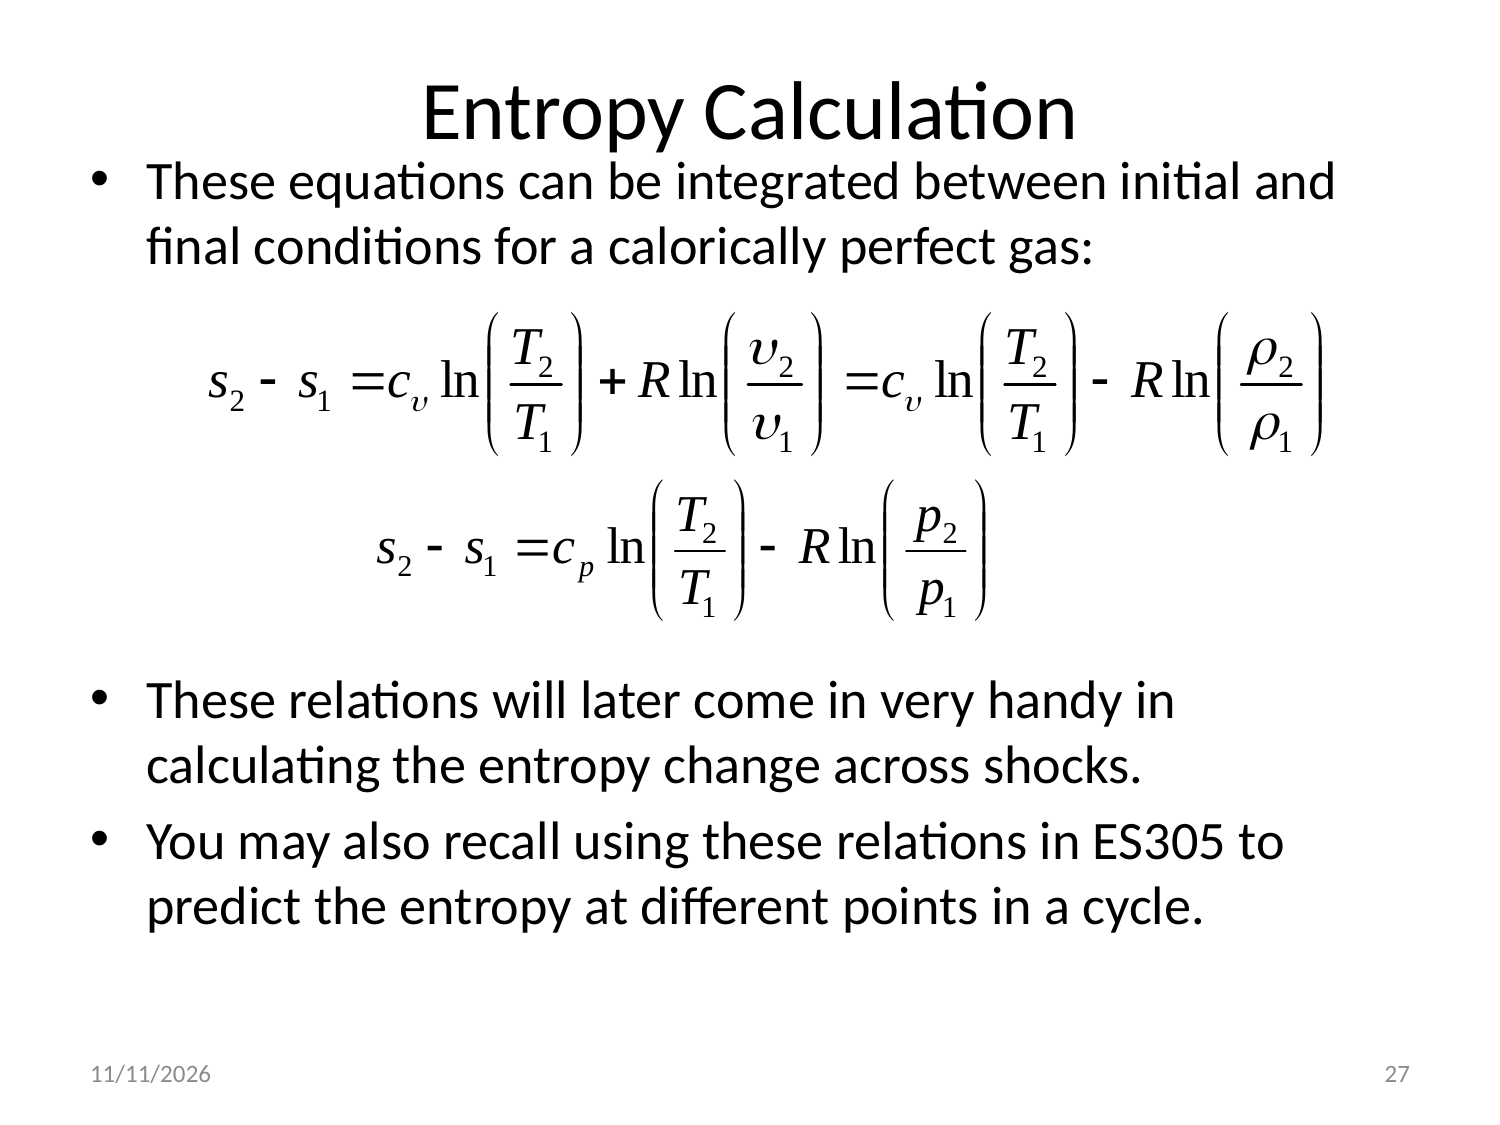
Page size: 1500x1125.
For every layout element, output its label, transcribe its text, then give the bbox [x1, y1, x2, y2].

title Entropy Calculation [75, 24, 1425, 188]
slide_number 27 [1074, 1042, 1425, 1103]
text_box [198, 299, 1340, 469]
list These equations can be integrated between initial and final conditions for a calorically perfect gas: These relations will later come in very handy in calculating the entropy change across shocks. You may also recall using these relations in ES305 to predict the entropy at different points in a cycle. [75, 137, 1400, 1005]
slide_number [75, 1042, 425, 1103]
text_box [367, 468, 1001, 633]
